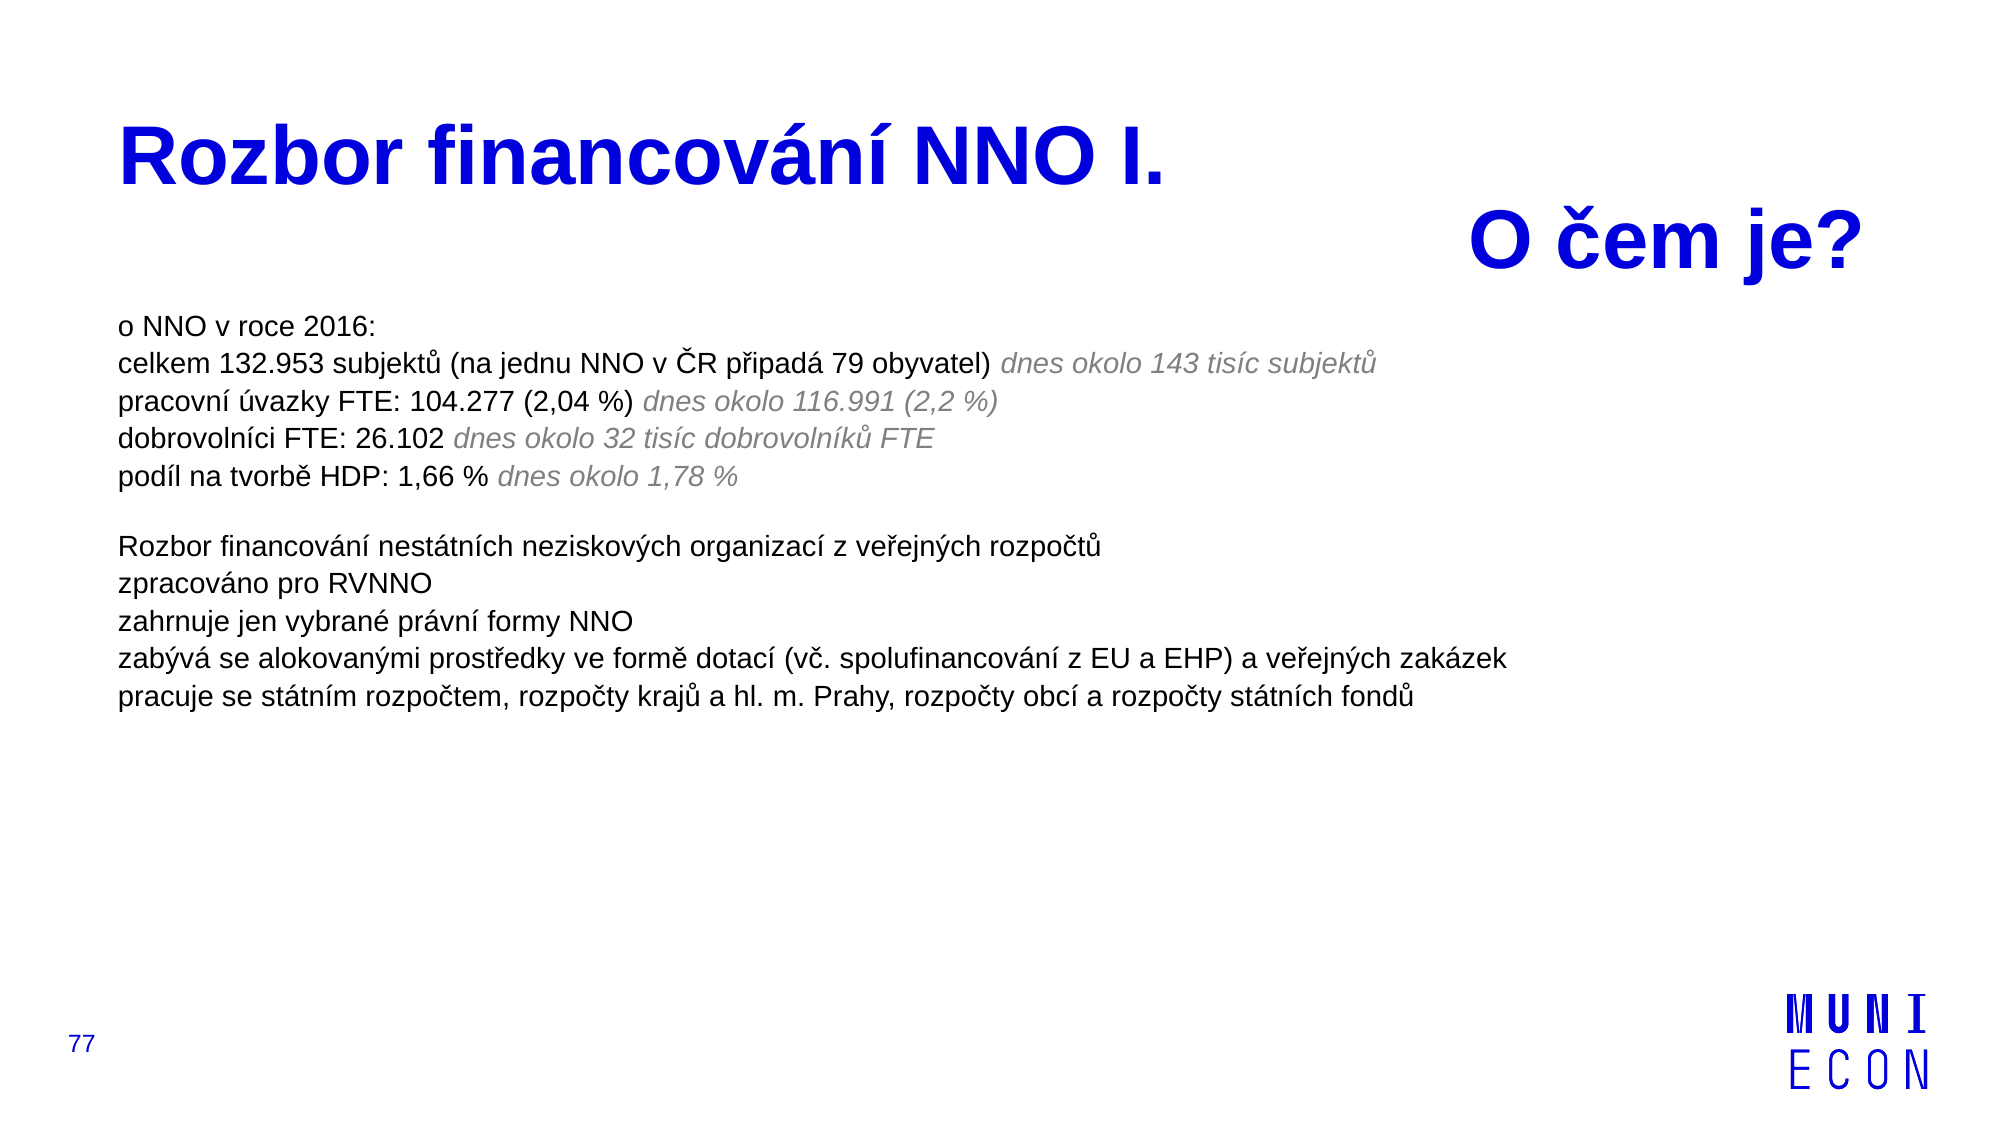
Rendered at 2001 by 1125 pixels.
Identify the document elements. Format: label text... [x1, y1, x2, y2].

slide_number 77 [67, 1021, 110, 1063]
title Rozbor financování NNO I. O čem je? [118, 118, 1883, 193]
list o NNO v roce 2016: celkem 132.953 subjektů (na jednu NNO v ČR připadá 79 obyvatel) dnes okolo 143 tisíc subjektů pracovní úvazky FTE: 104.277 (2,04 %) dnes okolo 116.991 (2,2 %) dobrovolníci FTE: 26.102 dnes okolo 32 tisíc dobrovolníků FTE podíl na tvorbě HDP: 1,66 % dnes okolo 1,78 % Rozbor financování nestátních neziskových organizací z veřejných rozpočtů zpracováno pro RVNNO zahrnuje jen vybrané právní formy NNO zabývá se alokovanými prostředky ve formě dotací (vč. spolufinancování z EU a EHP) a veřejných zakázek pracuje se státním rozpočtem, rozpočty krajů a hl. m. Prahy, rozpočty obcí a rozpočty státních fondů [117, 307, 1882, 957]
